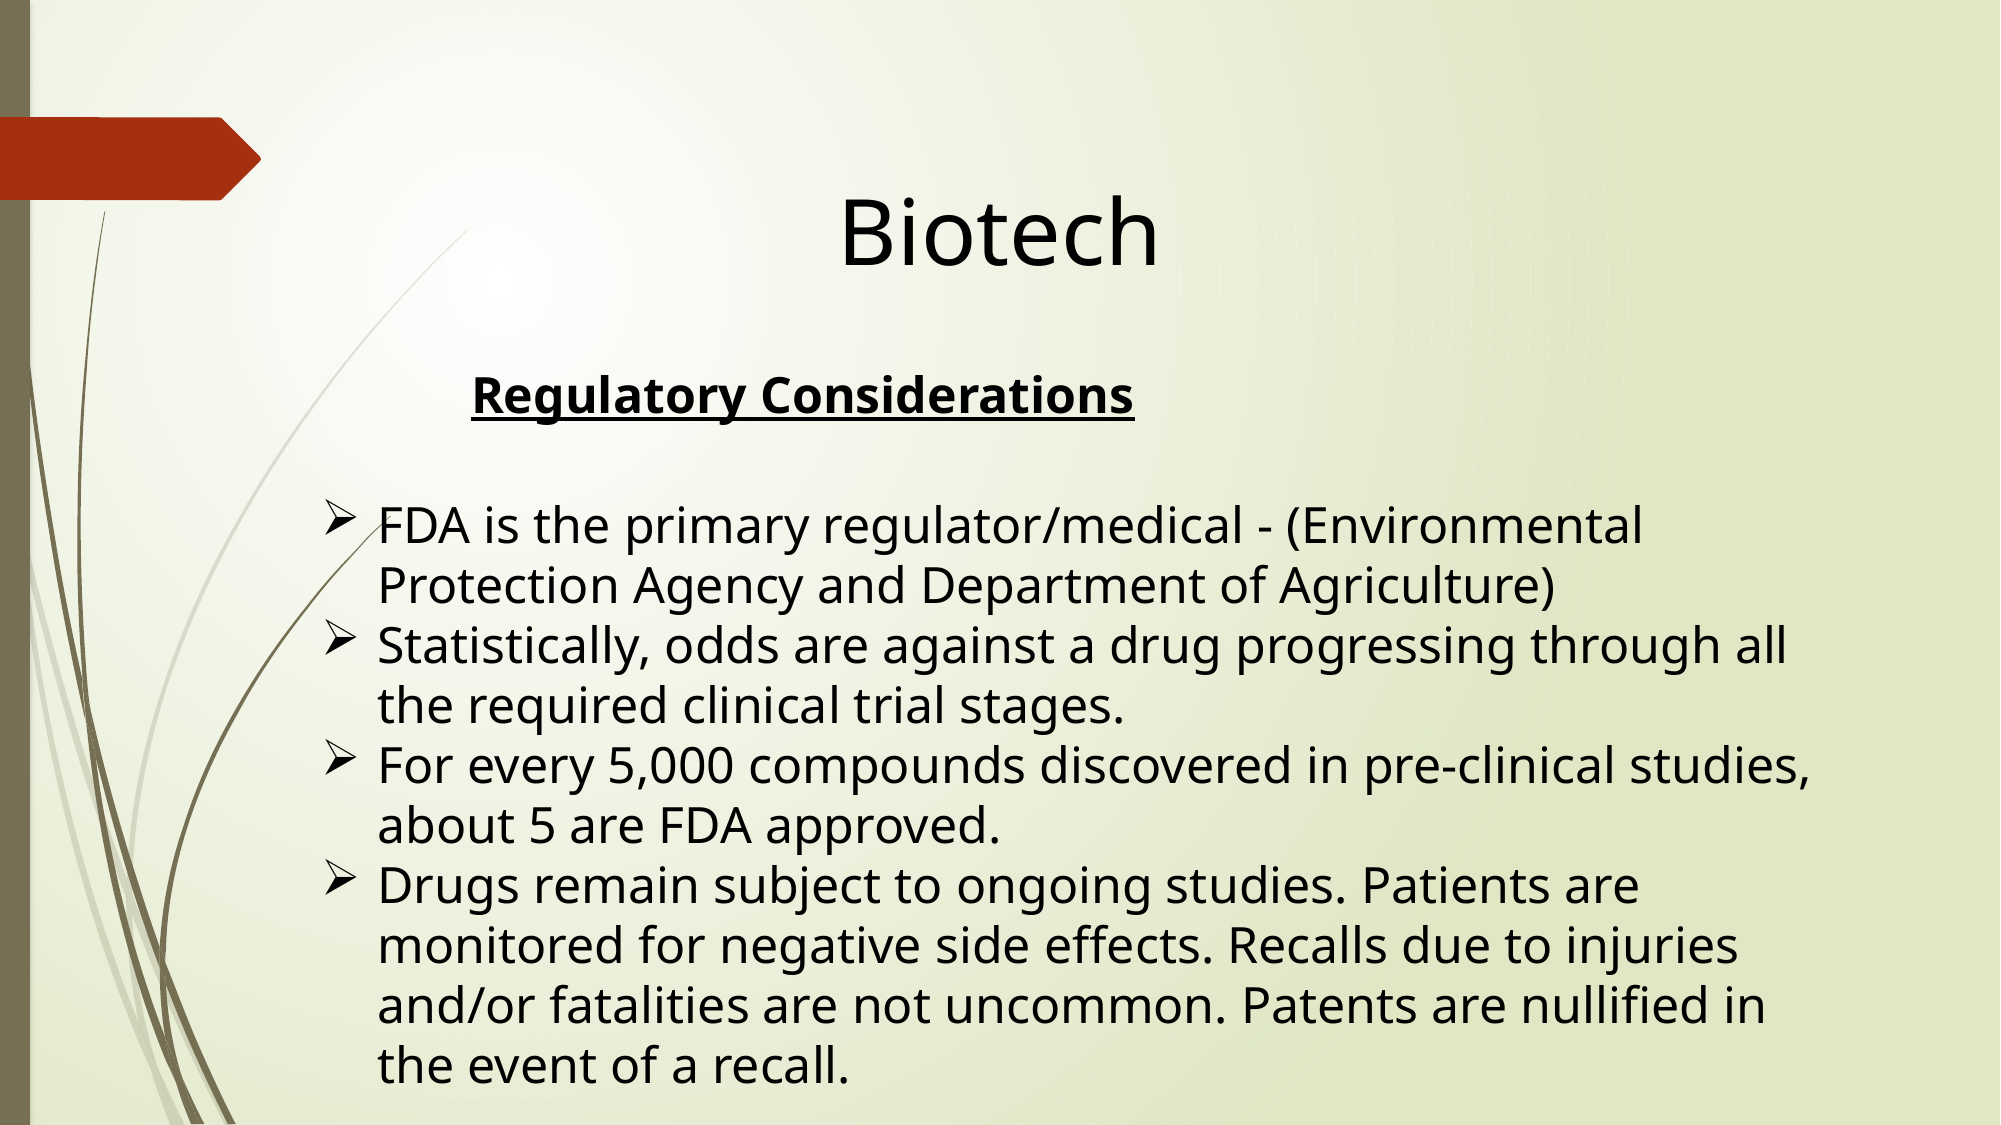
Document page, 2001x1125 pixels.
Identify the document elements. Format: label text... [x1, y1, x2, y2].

text_box Biotech Regulatory Considerations FDA is the primary regulator/medical - (Environmental Protection Agency and Department of Agriculture) Statistically, odds are against a drug progressing through all the required clinical trial stages. For every 5,000 compounds discovered in pre-clinical studies, about 5 are FDA approved. Drugs remain subject to ongoing studies. Patients are monitored for negative side effects. Recalls due to injuries and/or fatalities are not uncommon. Patents are nullified in the event of a recall. [156, 56, 1844, 1125]
